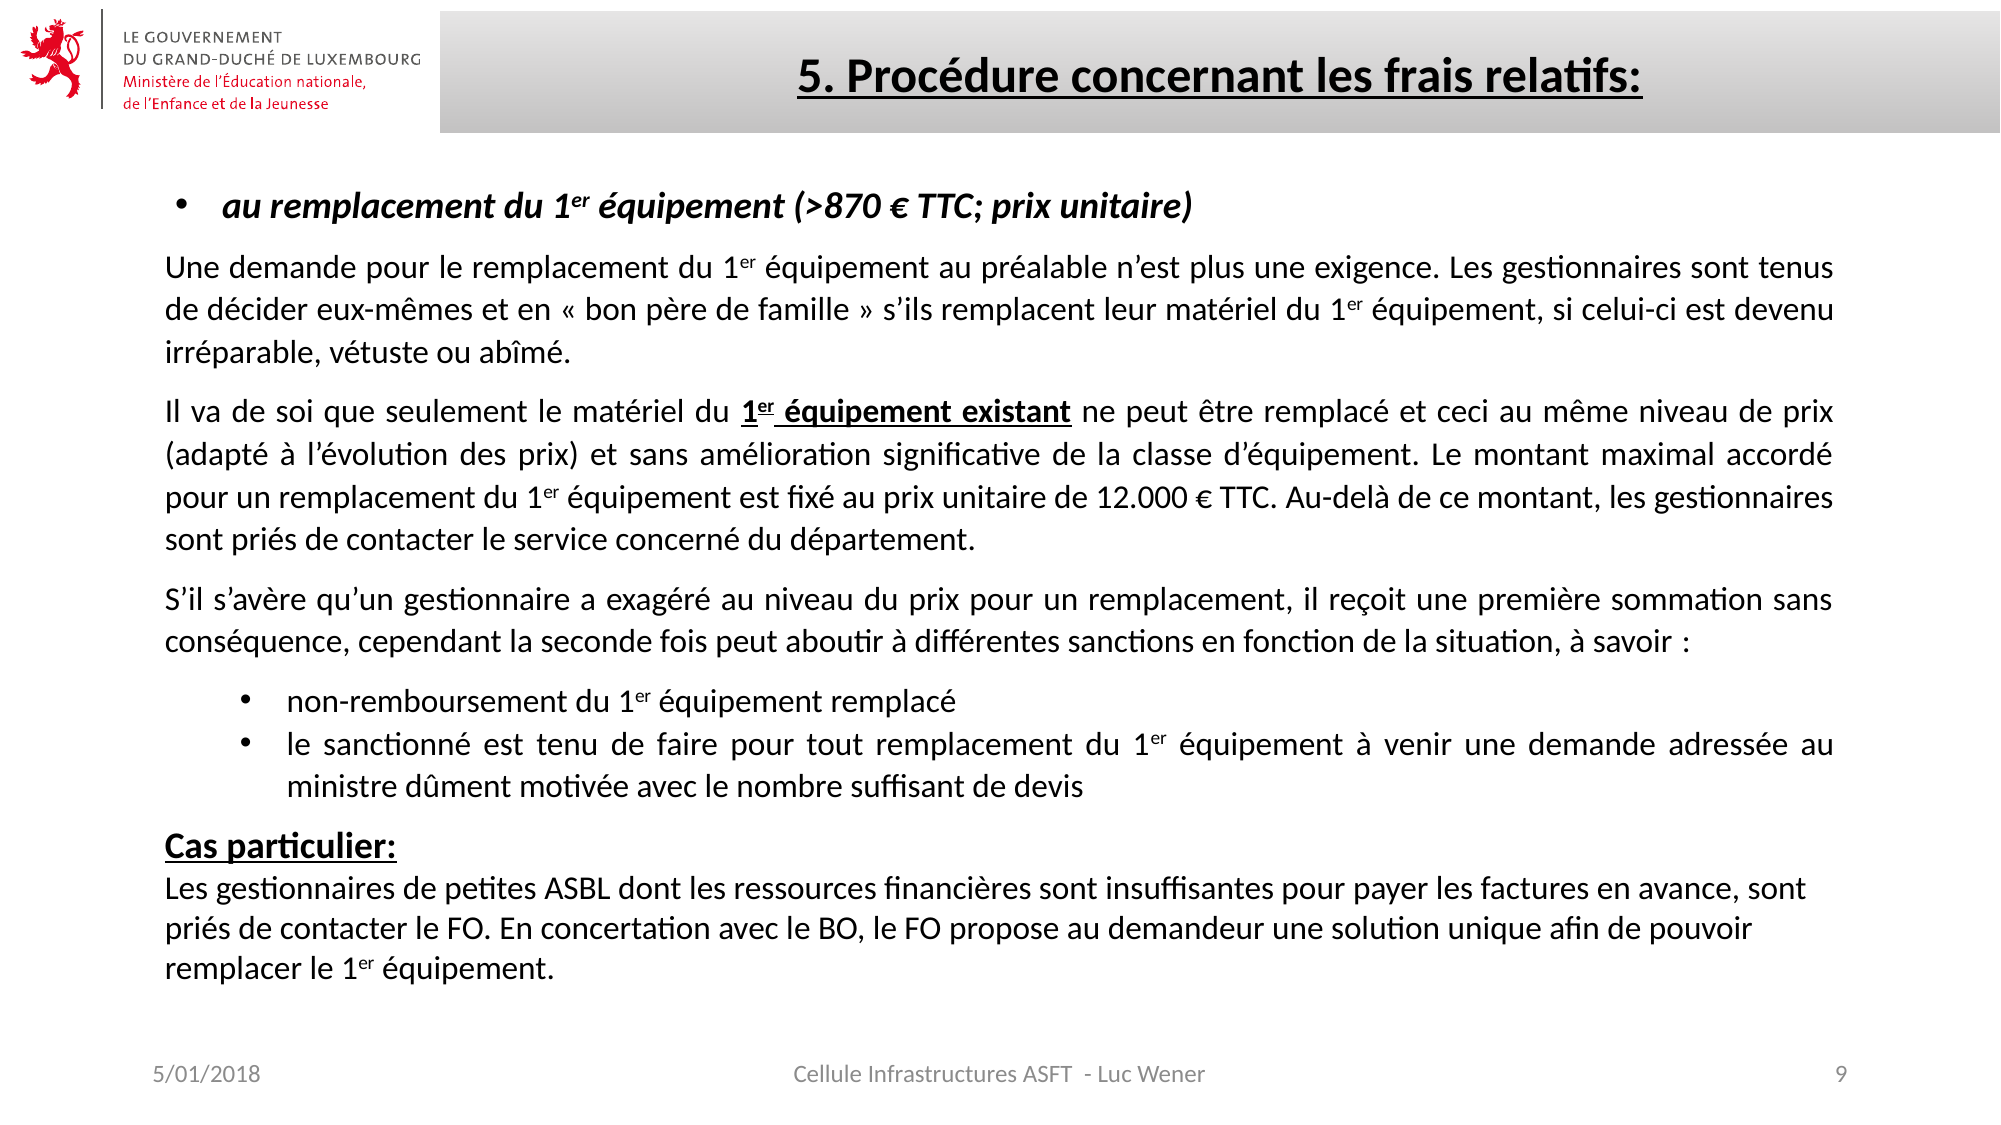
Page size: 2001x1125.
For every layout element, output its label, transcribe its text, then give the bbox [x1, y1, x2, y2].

text_box 5. Procédure concernant les frais relatifs: [440, 11, 2000, 133]
slide_number 9 [1412, 1042, 1863, 1103]
text_box au remplacement du 1er équipement (>870 € TTC; prix unitaire) [160, 173, 1491, 234]
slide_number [137, 1042, 588, 1103]
text_box Une demande pour le remplacement du 1er équipement au préalable n’est plus une exigence. Les gestionnaires sont tenus de décider eux-mêmes et en « bon père de famille » s’ils remplacent leur matériel du 1er équipement, si celui-ci est devenu irréparable, vétuste ou abîmé. Il va de soi que seulement le matériel du 1er équipement existant ne peut être remplacé et ceci au même niveau de prix (adapté à l’évolution des prix) et sans amélioration significative de la classe d’équipement. Le montant maximal accordé pour un remplacement du 1er équipement est fixé au prix unitaire de 12.000 € TTC. Au-delà de ce montant, les gestionnaires sont priés de contacter le service concerné du département. S’il s’avère qu’un gestionnaire a exagéré au niveau du prix pour un remplacement, il reçoit une première sommation sans conséquence, cependant la seconde fois peut aboutir à différentes sanctions en fonction de la situation, à savoir : non-remboursement du 1er équipement remplacé le sanctionné est tenu de faire pour tout remplacement du 1er équipement à venir une demande adressée au ministre dûment motivée avec le nombre suffisant de devis Cas particulier: Les gestionnaires de petites ASBL dont les ressources financières sont insuffisantes pour payer les factures en avance, sont priés de contacter le FO. En concertation avec le BO, le FO propose au demandeur une solution unique afin de pouvoir remplacer le 1er équipement. [150, 234, 1850, 1036]
footer Cellule Infrastructures ASFT - Luc Wener [662, 1042, 1338, 1103]
